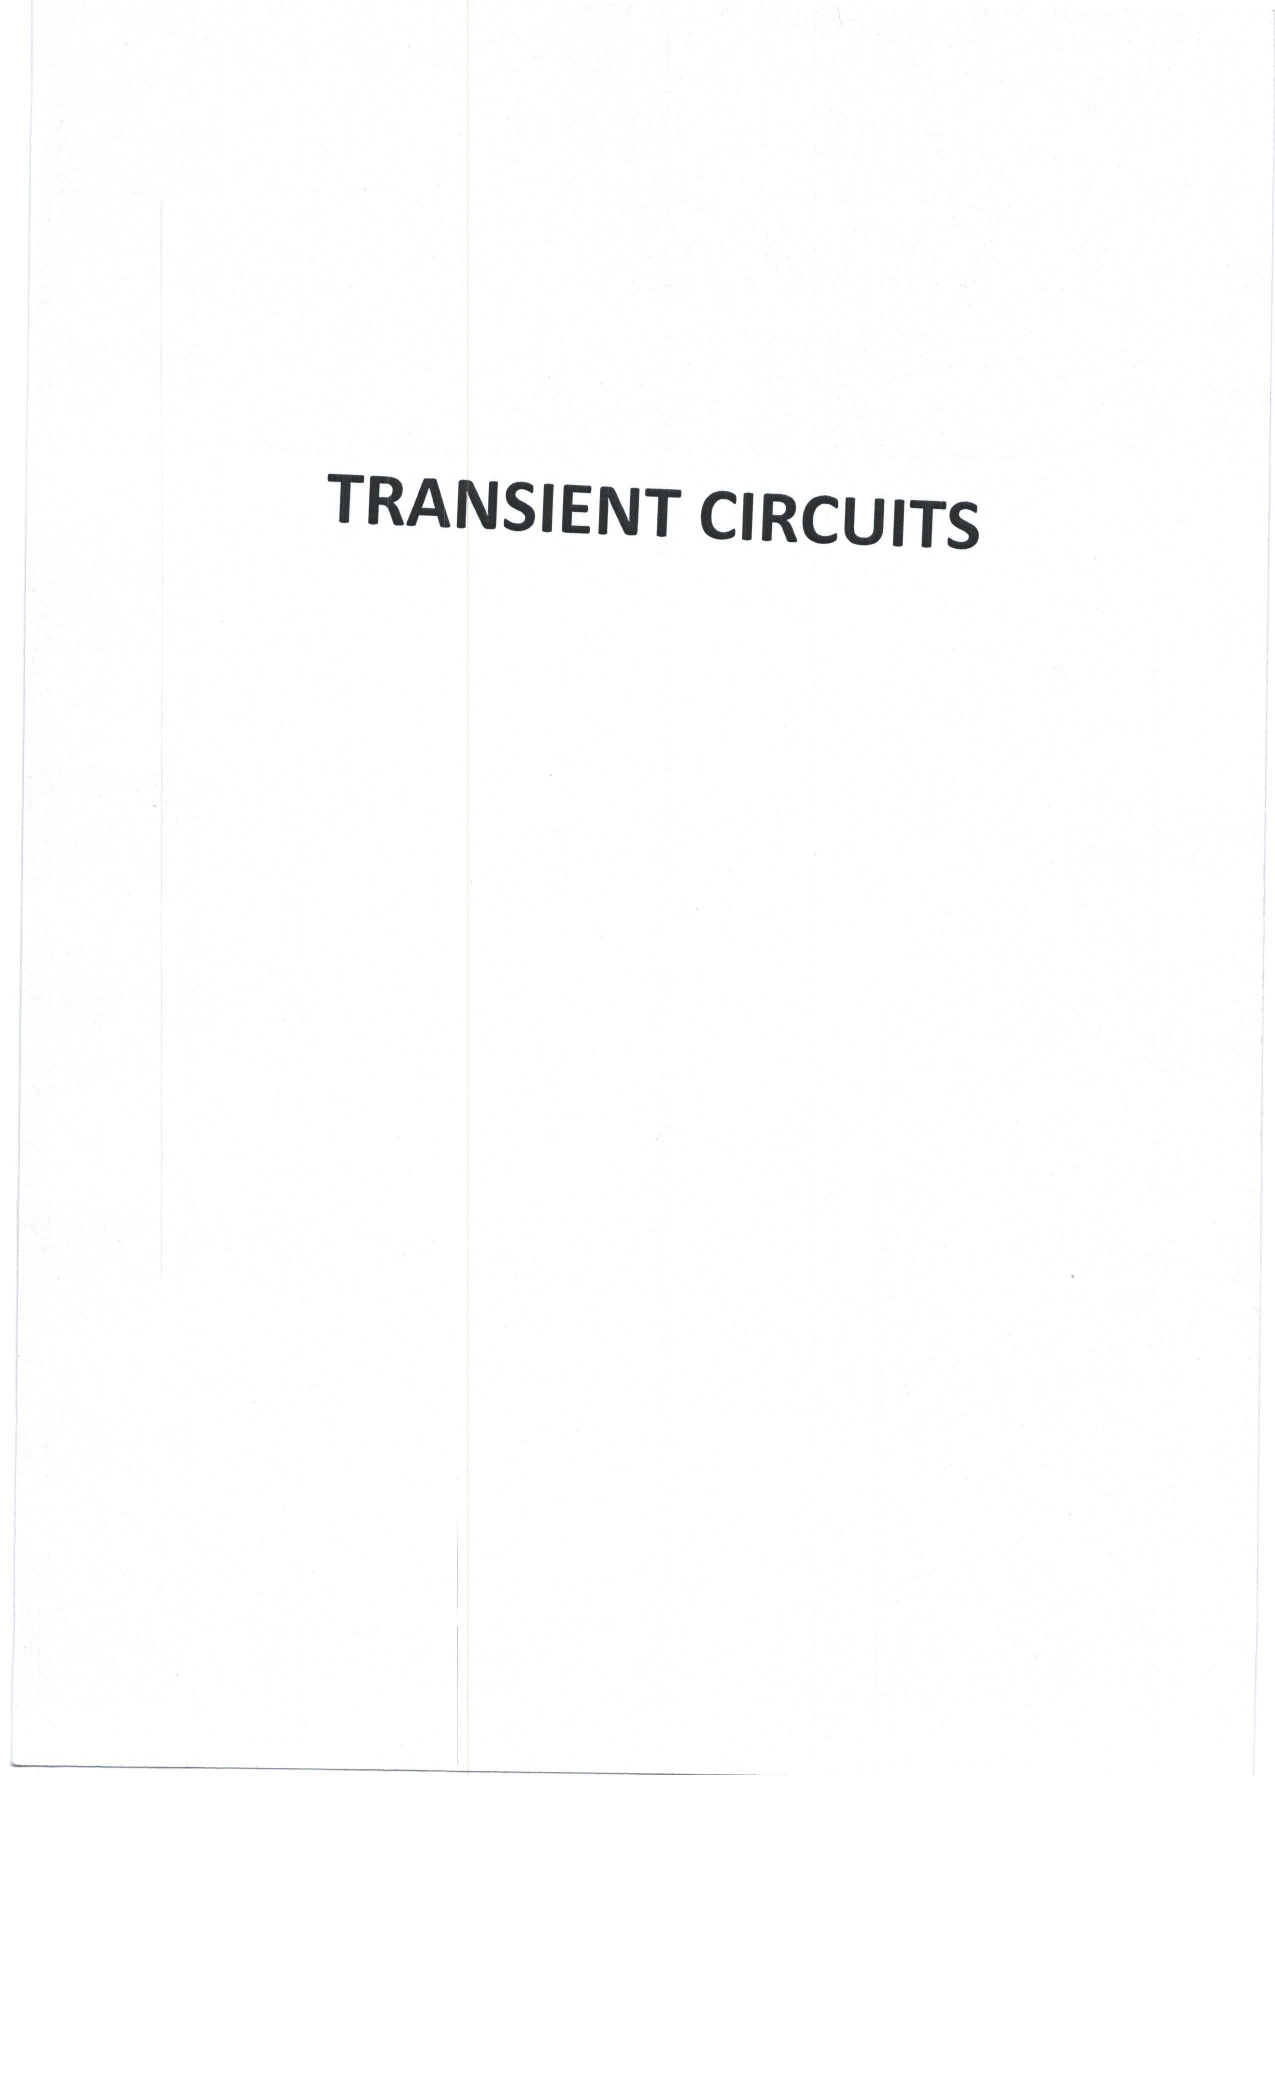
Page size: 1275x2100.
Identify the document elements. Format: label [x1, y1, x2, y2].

text_box [0, 0, 1275, 2100]
